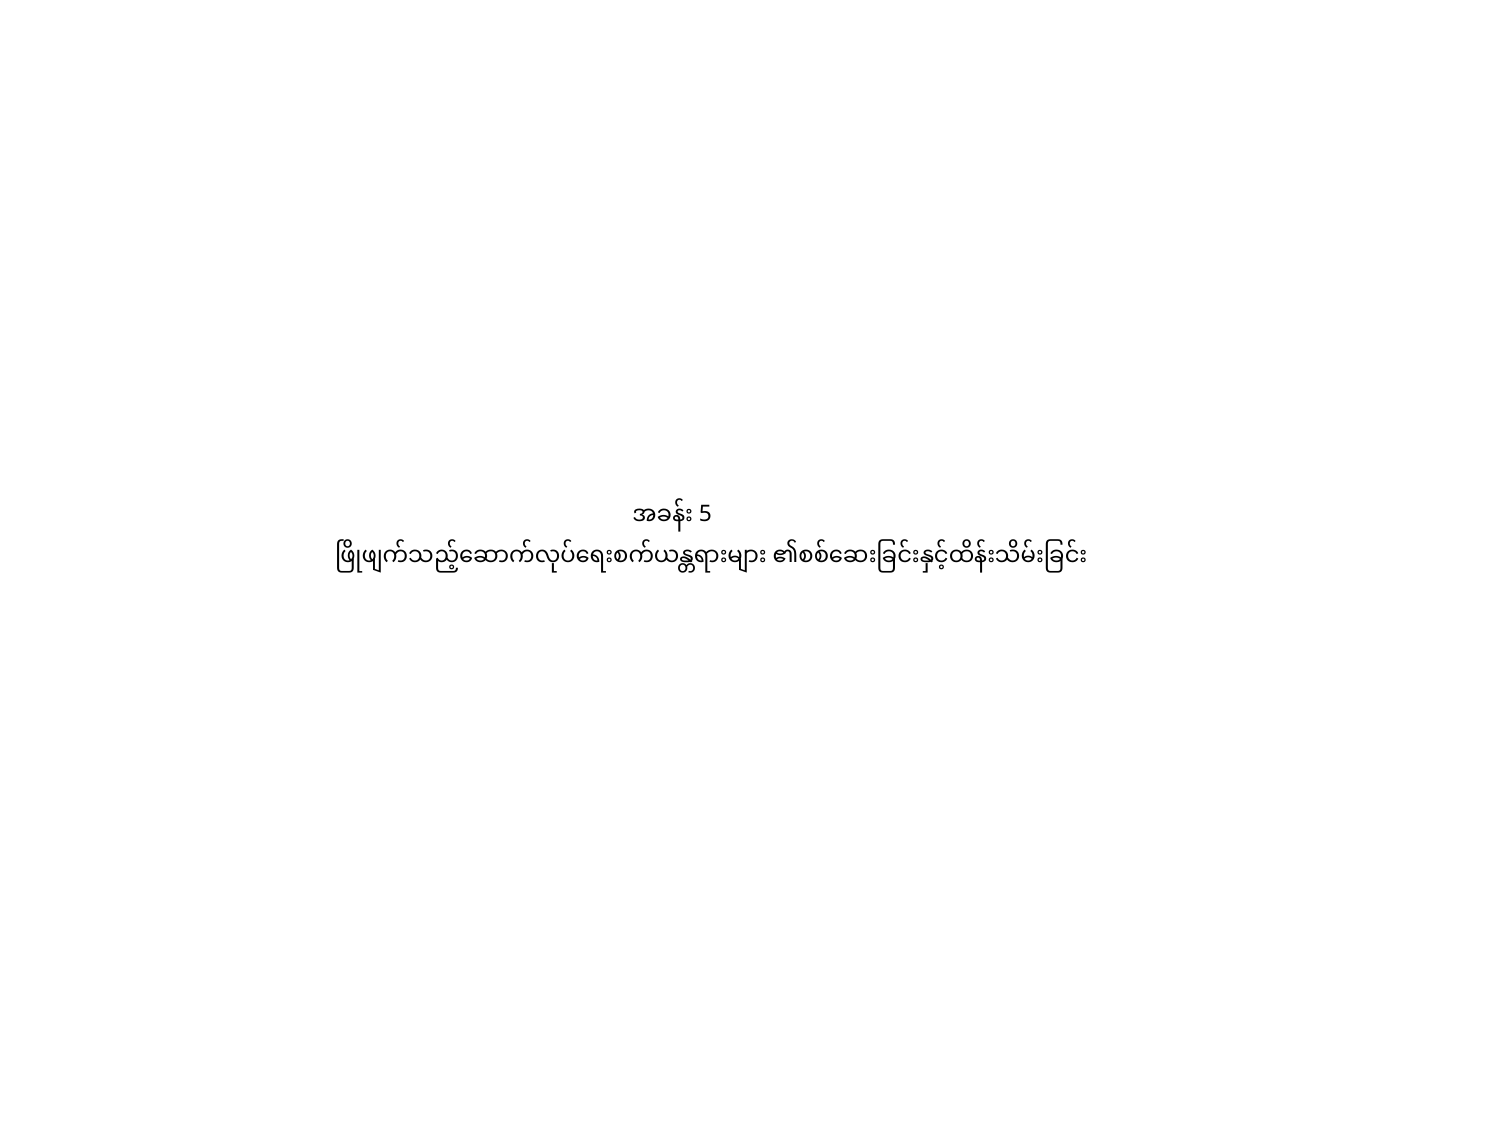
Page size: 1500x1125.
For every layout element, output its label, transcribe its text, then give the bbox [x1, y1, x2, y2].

title အခန်း 5 ဖြိုဖျက်သည့်ဆောက်လုပ်ရေးစက်ယန္တရားများ ၏စစ်ဆေးခြင်းနှင့်ထိန်းသိမ်းခြင်း [0, 477, 1404, 576]
